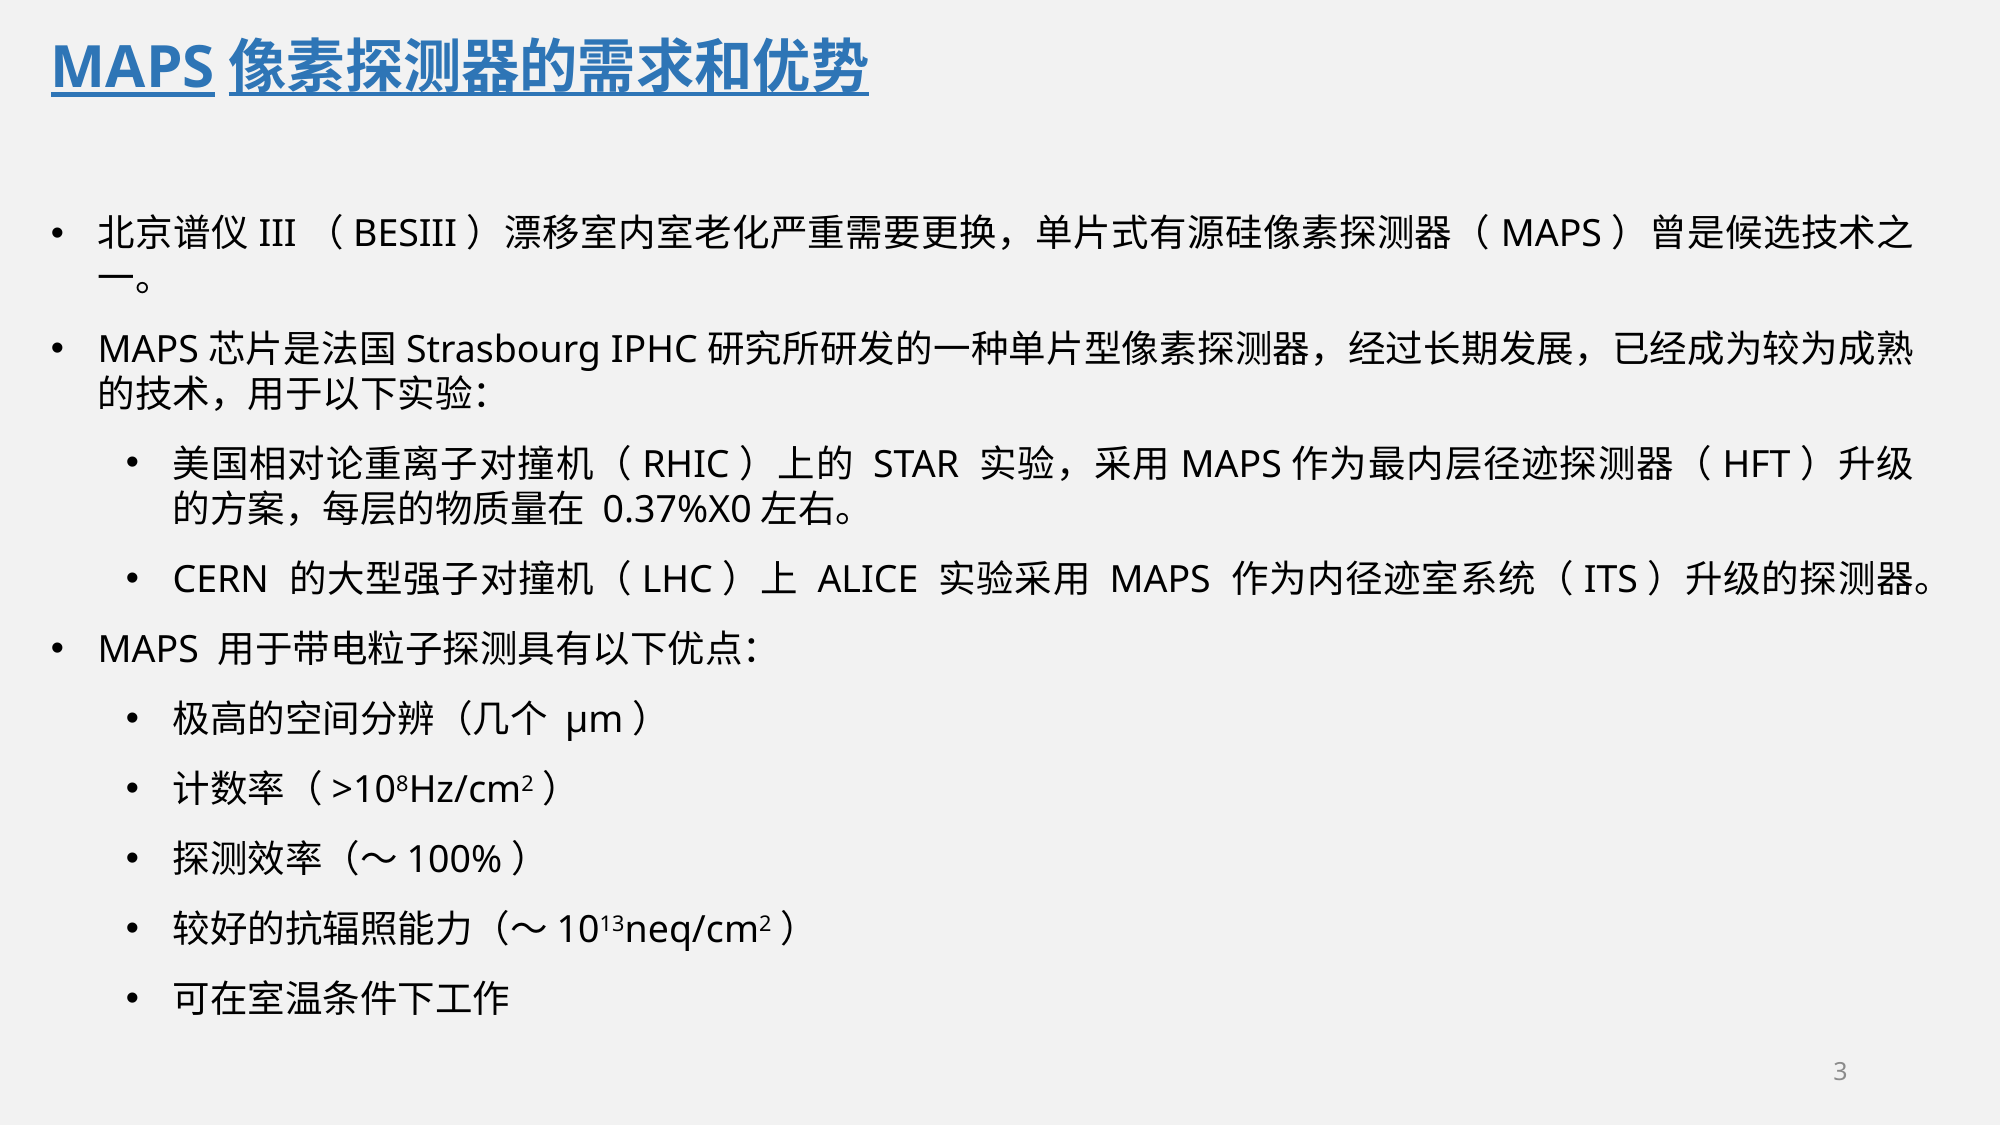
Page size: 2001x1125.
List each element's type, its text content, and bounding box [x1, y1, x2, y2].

slide_number 3 [1412, 1042, 1863, 1103]
text_box MAPS像素探测器的需求和优势 [36, 22, 933, 152]
text_box 北京谱仪III（BESIII）漂移室内室老化严重需要更换，单片式有源硅像素探测器（MAPS）曾是候选技术之一。 MAPS芯片是法国Strasbourg IPHC研究所研发的一种单片型像素探测器，经过长期发展，已经成为较为成熟的技术，用于以下实验： 美国相对论重离子对撞机（RHIC）上的 STAR 实验，采用MAPS作为最内层径迹探测器（HFT）升级的方案，每层的物质量在 0.37%X0左右。 CERN 的大型强子对撞机（LHC）上 ALICE 实验采用 MAPS 作为内径迹室系统（ITS）升级的探测器。 MAPS 用于带电粒子探测具有以下优点： 极高的空间分辨（几个 μm） 计数率（>108Hz/cm2） 探测效率（～100%） 较好的抗辐照能力（～1013neq/cm2） 可在室温条件下工作 [36, 202, 1930, 1028]
